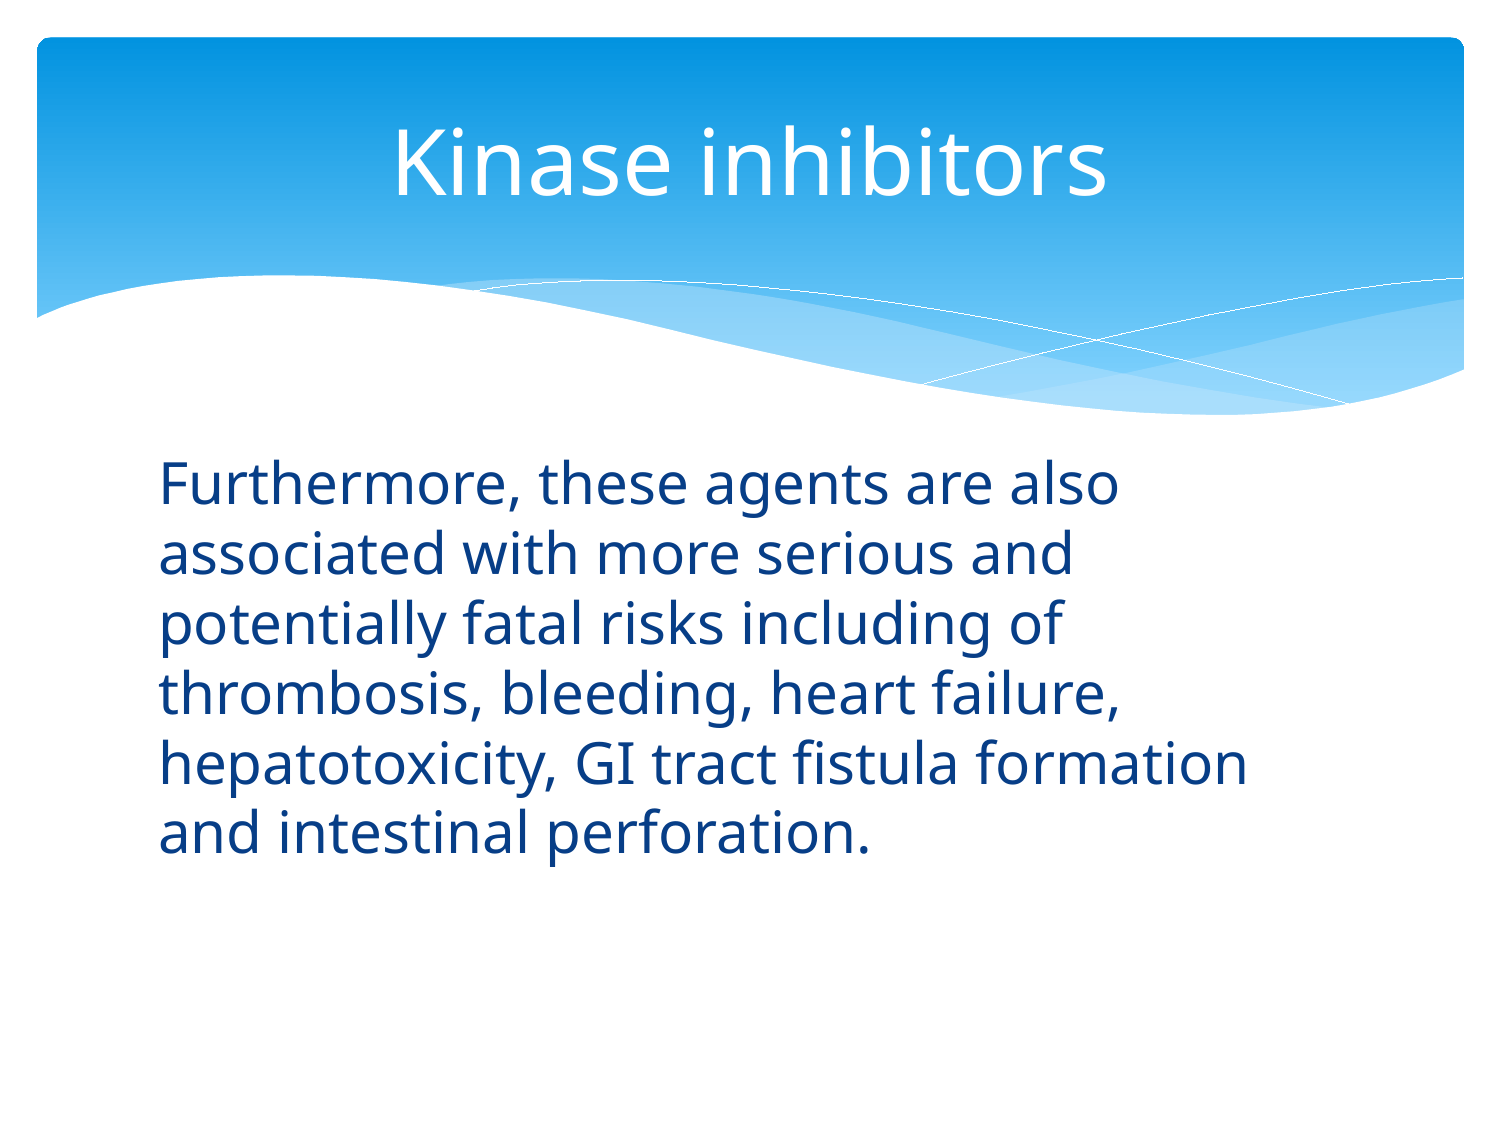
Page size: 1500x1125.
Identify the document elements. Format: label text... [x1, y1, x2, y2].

title Kinase inhibitors [75, 55, 1425, 261]
list Furthermore, these agents are also associated with more serious and potentially fatal risks including of thrombosis, bleeding, heart failure, hepatotoxicity, GI tract fistula formation and intestinal perforation. [143, 438, 1359, 1005]
